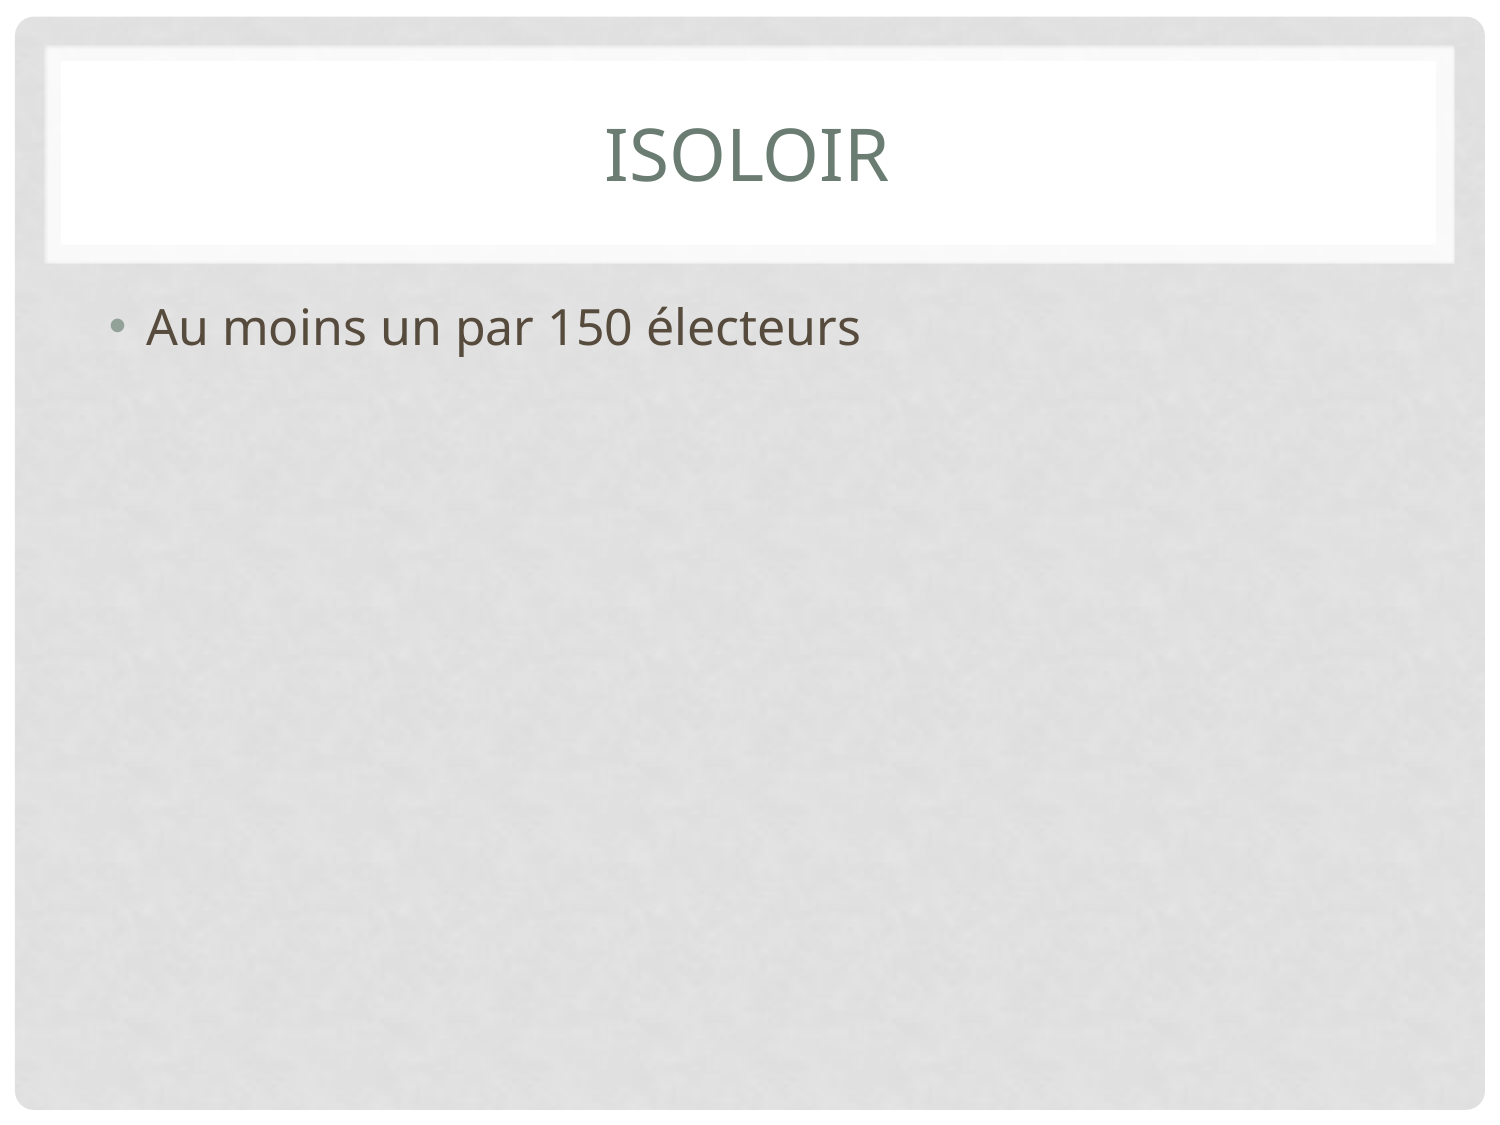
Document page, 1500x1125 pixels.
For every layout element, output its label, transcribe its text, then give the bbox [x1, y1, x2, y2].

title Isoloir [69, 66, 1425, 238]
list Au moins un par 150 électeurs [75, 287, 1425, 1005]
